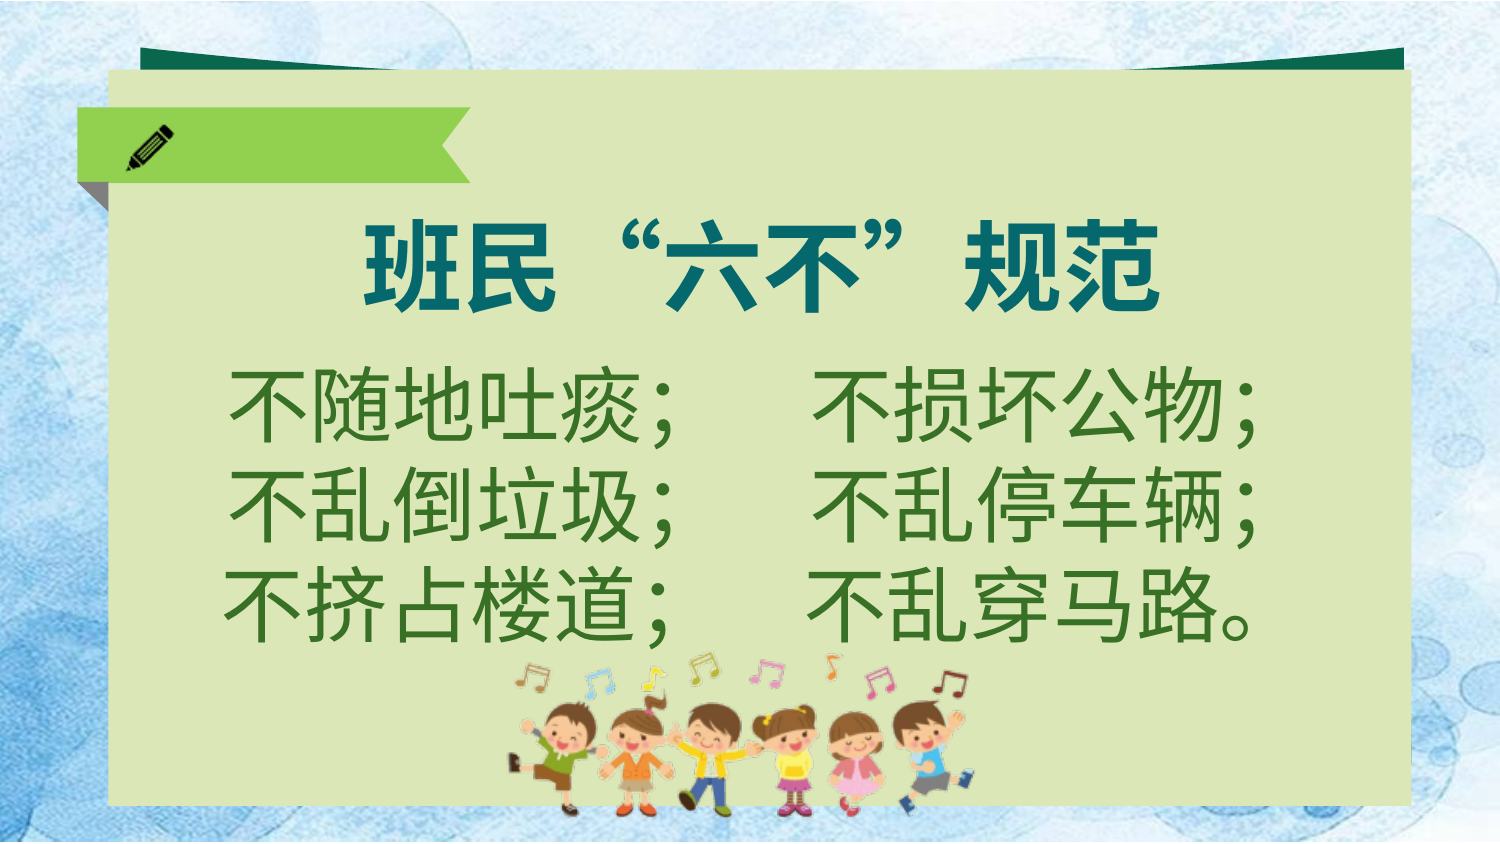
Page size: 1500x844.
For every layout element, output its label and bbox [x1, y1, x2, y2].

text_box [76, 47, 1412, 807]
picture [0, 1, 1500, 842]
